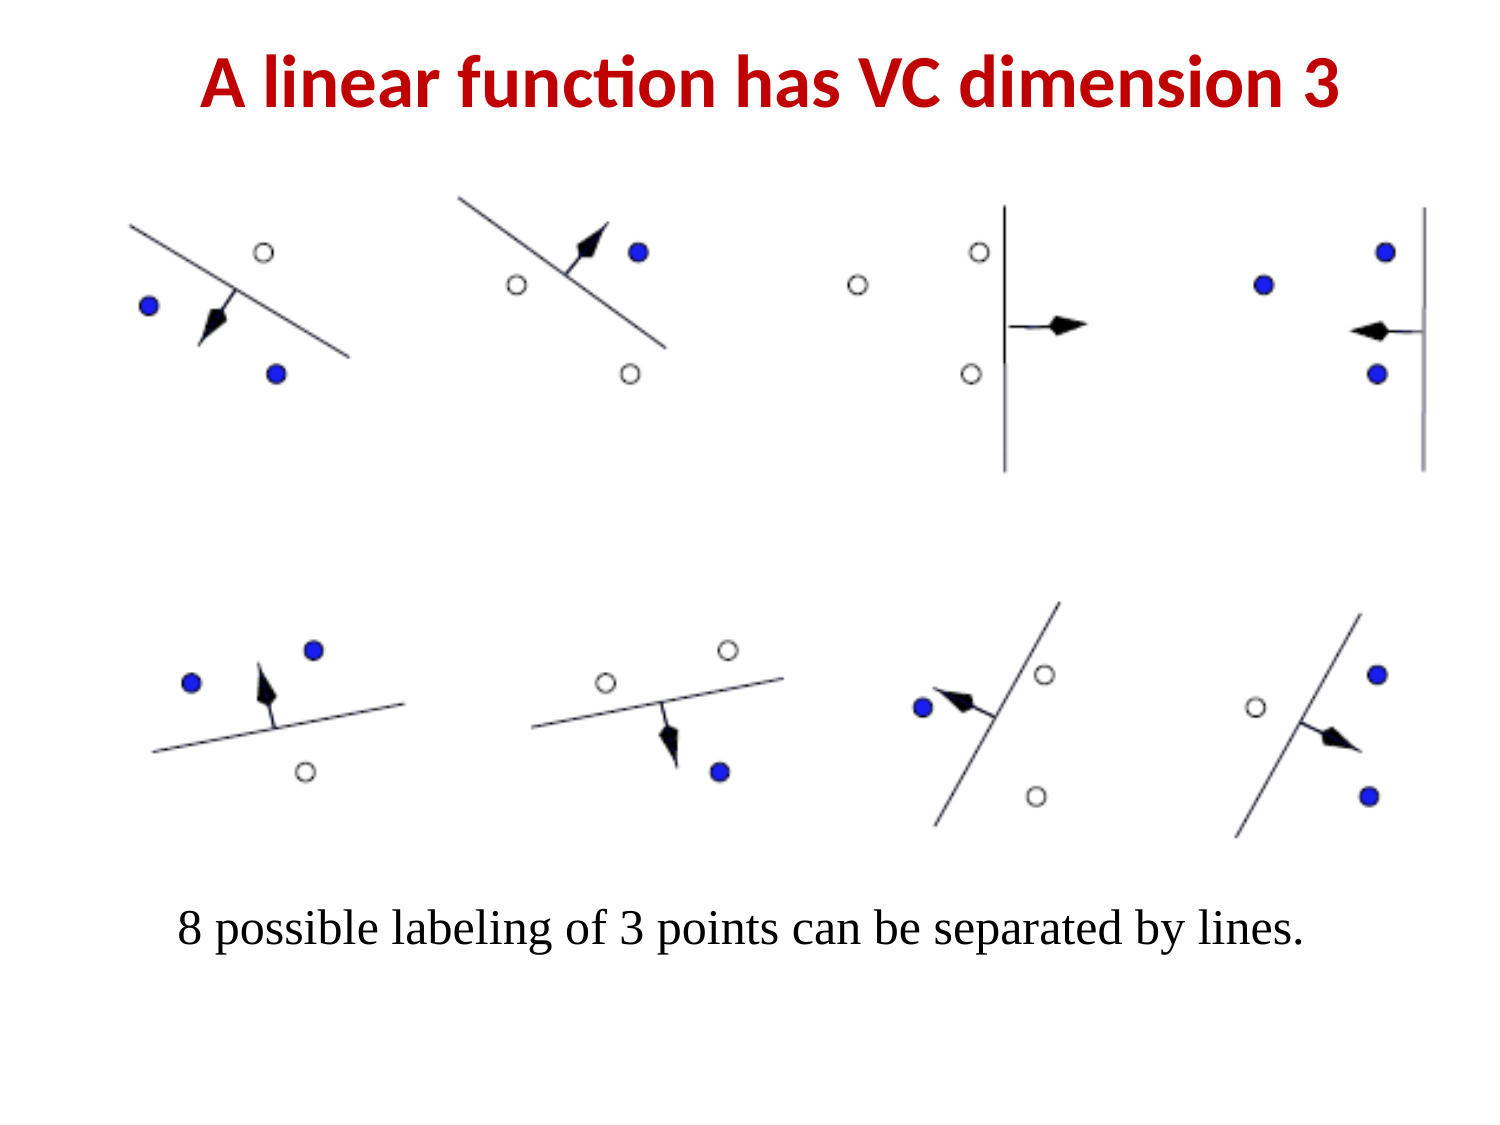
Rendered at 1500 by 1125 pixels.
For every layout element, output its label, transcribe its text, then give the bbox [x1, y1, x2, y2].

text_box 8 possible labeling of 3 points can be separated by lines. [162, 894, 1368, 963]
text_box A linear function has VC dimension 3 [185, 24, 1357, 122]
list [24, 123, 1500, 887]
